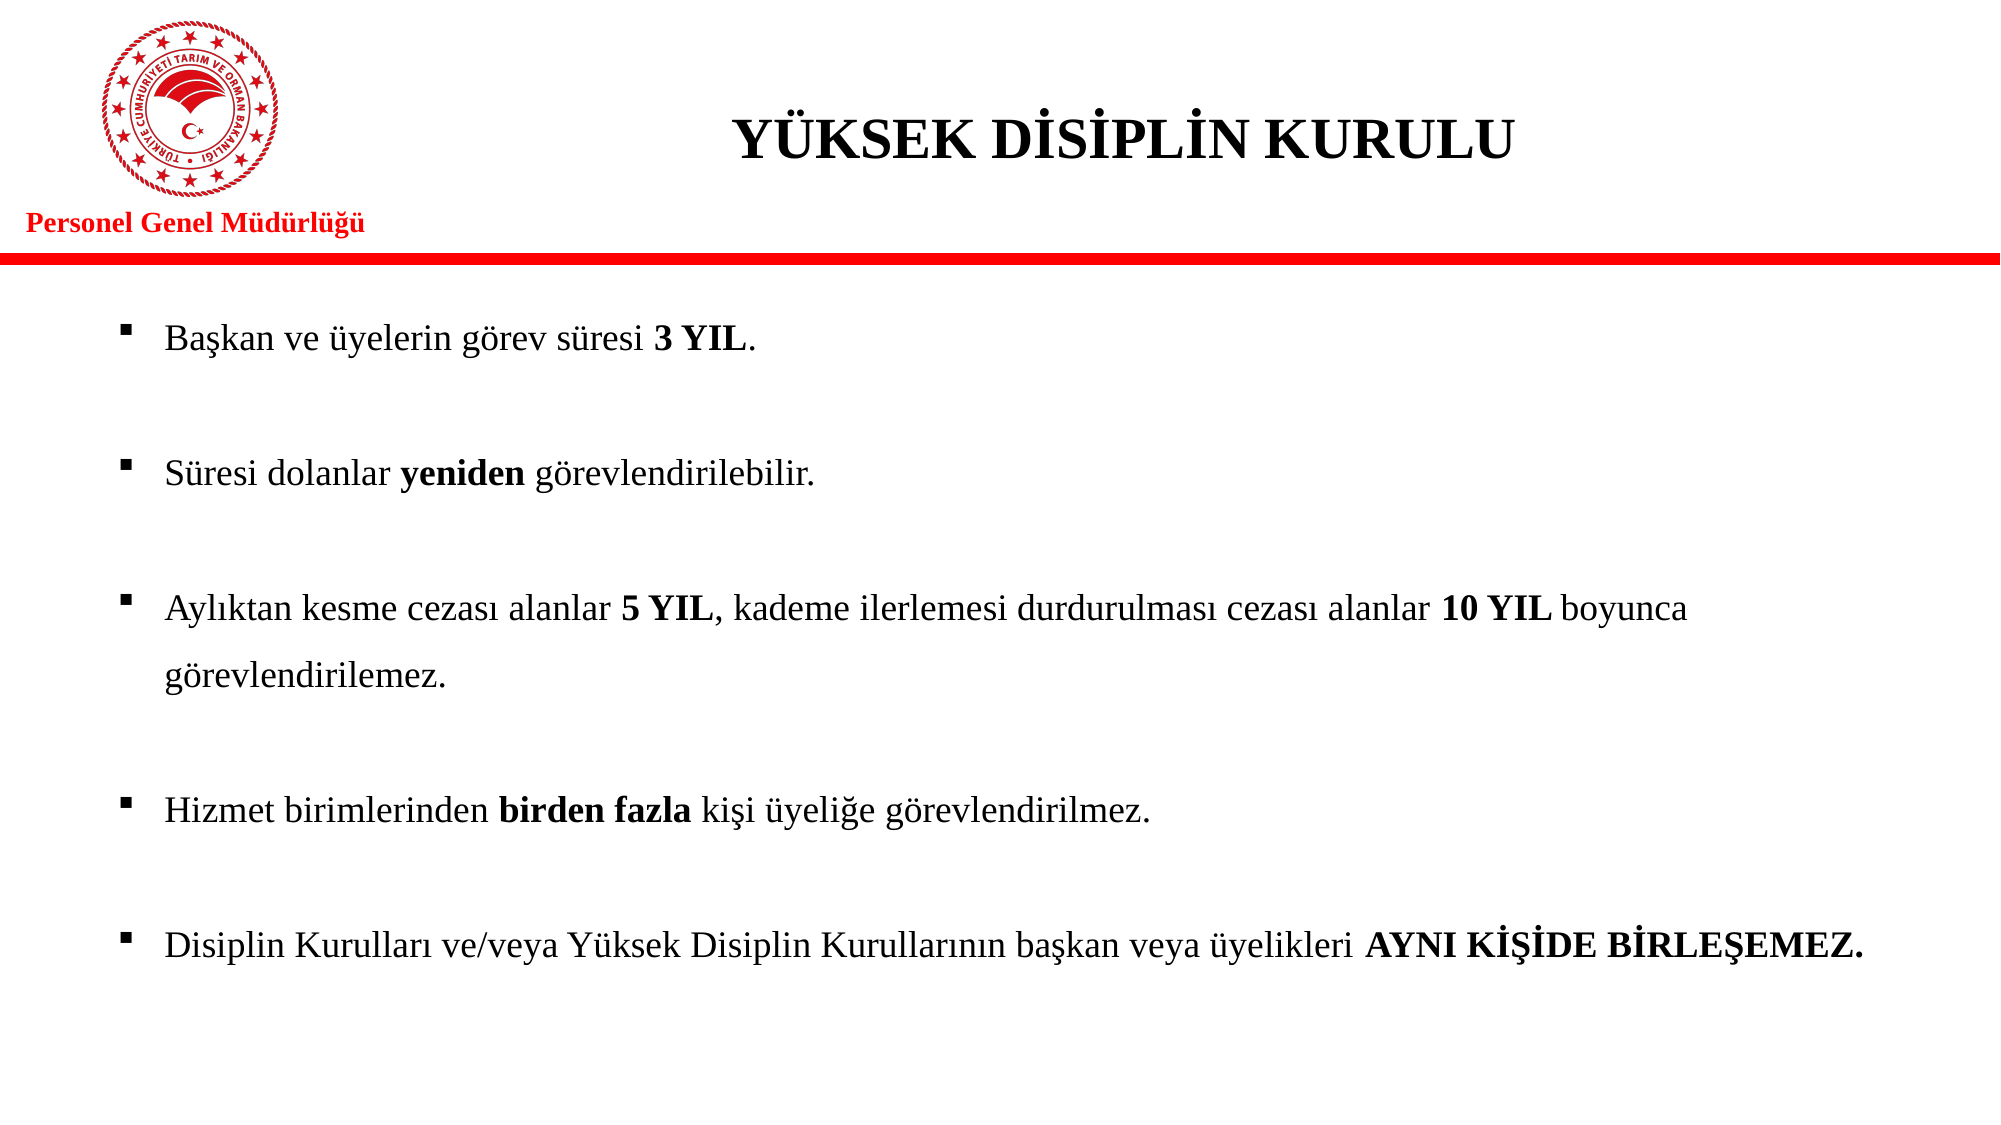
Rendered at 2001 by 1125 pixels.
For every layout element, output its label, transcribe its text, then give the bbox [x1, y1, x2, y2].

title YÜKSEK DİSİPLİN KURULU [385, 59, 1863, 220]
picture [102, 21, 278, 197]
text_box Personel Genel Müdürlüğü [10, 195, 381, 246]
text_box [0, 255, 2000, 264]
text_box Başkan ve üyelerin görev süresi 3 YIL. Süresi dolanlar yeniden görevlendirilebilir. Aylıktan kesme cezası alanlar 5 YIL, kademe ilerlemesi durdurulması cezası alanlar 10 YIL boyunca görevlendirilemez. Hizmet birimlerinden birden fazla kişi üyeliğe görevlendirilmez. Disiplin Kurulları ve/veya Yüksek Disiplin Kurullarının başkan veya üyelikleri AYNI KİŞİDE BİRLEŞEMEZ. [102, 282, 1888, 973]
